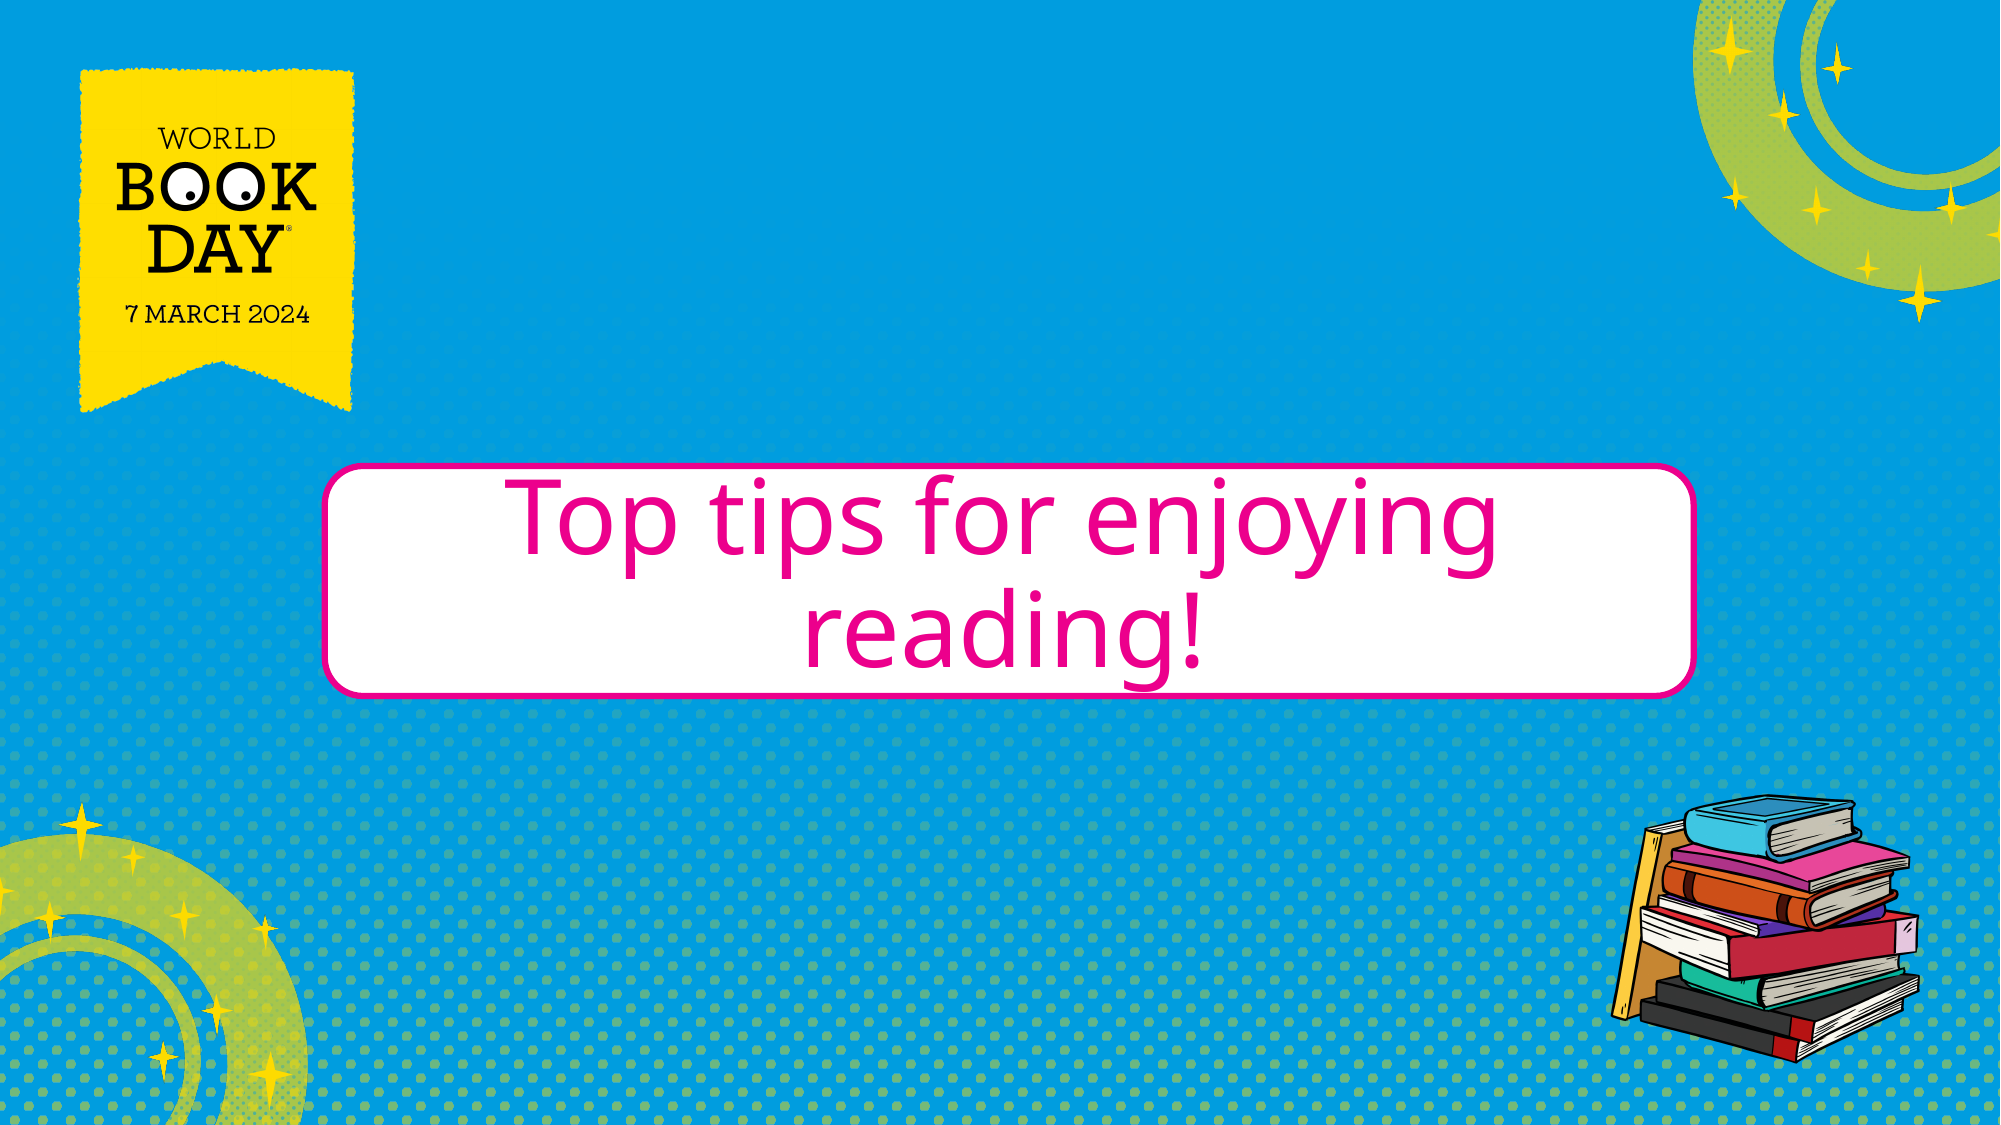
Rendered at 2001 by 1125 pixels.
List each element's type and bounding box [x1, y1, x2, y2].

picture [1943, 1060, 1951, 1068]
picture [1929, 682, 1937, 689]
picture [1411, 1004, 1419, 1012]
picture [641, 794, 649, 802]
picture [879, 1032, 887, 1040]
picture [935, 724, 943, 731]
picture [921, 906, 929, 914]
picture [725, 738, 733, 745]
picture [25, 990, 33, 998]
picture [529, 934, 537, 942]
picture [347, 1032, 355, 1040]
picture [613, 822, 621, 830]
picture [501, 738, 509, 745]
picture [655, 1032, 663, 1040]
picture [1383, 976, 1391, 984]
picture [333, 822, 341, 830]
picture [1005, 1046, 1013, 1054]
picture [1439, 976, 1447, 984]
picture [1621, 710, 1629, 717]
picture [809, 794, 817, 802]
picture [1873, 1046, 1881, 1054]
picture [1859, 780, 1867, 788]
picture [1355, 780, 1363, 788]
picture [1467, 752, 1475, 759]
picture [823, 976, 831, 984]
picture [137, 1046, 145, 1054]
picture [1145, 906, 1153, 914]
picture [1943, 752, 1951, 759]
picture [1831, 1116, 1839, 1125]
picture [1817, 654, 1825, 661]
picture [1019, 892, 1027, 900]
picture [1201, 906, 1209, 914]
picture [1649, 710, 1657, 717]
picture [1033, 738, 1041, 745]
picture [585, 794, 593, 802]
picture [879, 752, 887, 759]
picture [879, 892, 887, 900]
picture [67, 1032, 75, 1040]
picture [389, 850, 397, 858]
picture [123, 585, 130, 591]
picture [277, 654, 285, 661]
picture [1271, 724, 1279, 731]
picture [725, 990, 733, 998]
picture [81, 738, 89, 745]
picture [207, 613, 214, 619]
picture [151, 1116, 159, 1125]
picture [781, 1018, 789, 1026]
picture [417, 1102, 425, 1110]
picture [487, 920, 495, 928]
picture [151, 1045, 175, 1082]
picture [1369, 766, 1377, 773]
picture [333, 990, 341, 998]
picture [1943, 948, 1951, 956]
picture [389, 962, 397, 970]
picture [235, 557, 242, 563]
picture [1694, 0, 2001, 319]
picture [697, 766, 705, 773]
picture [837, 1018, 845, 1026]
picture [1355, 1088, 1363, 1096]
picture [1691, 1060, 1699, 1068]
picture [1733, 599, 1740, 605]
picture [1537, 1018, 1545, 1026]
picture [543, 864, 551, 872]
picture [893, 906, 901, 914]
picture [431, 1004, 439, 1012]
picture [1495, 752, 1503, 759]
picture [1971, 668, 1979, 675]
picture [1901, 710, 1909, 717]
picture [445, 1102, 453, 1110]
picture [865, 710, 873, 717]
picture [739, 892, 747, 900]
picture [613, 1046, 621, 1054]
picture [1355, 948, 1363, 956]
picture [1201, 738, 1209, 745]
picture [1761, 599, 1768, 605]
picture [935, 780, 943, 788]
picture [977, 962, 985, 970]
picture [557, 766, 565, 773]
picture [95, 752, 103, 759]
picture [375, 948, 383, 956]
picture [683, 976, 691, 984]
picture [543, 808, 551, 816]
picture [669, 1074, 677, 1082]
picture [823, 920, 831, 928]
picture [403, 752, 411, 759]
picture [207, 780, 215, 788]
picture [1985, 1046, 1993, 1054]
picture [39, 668, 47, 675]
picture [1803, 613, 1810, 619]
picture [1299, 808, 1307, 816]
picture [1117, 906, 1125, 914]
picture [1831, 668, 1839, 675]
picture [1733, 738, 1741, 745]
picture [1607, 976, 1615, 984]
picture [1117, 934, 1125, 942]
picture [1047, 1032, 1055, 1040]
picture [767, 976, 775, 984]
picture [39, 1060, 47, 1068]
picture [1075, 836, 1083, 844]
picture [1201, 1018, 1209, 1026]
picture [179, 836, 187, 844]
picture [1201, 1046, 1209, 1054]
picture [1103, 864, 1111, 872]
picture [963, 808, 971, 816]
picture [1803, 696, 1811, 703]
picture [1957, 1074, 1965, 1082]
picture [1327, 976, 1335, 984]
picture [725, 934, 733, 942]
picture [1803, 1060, 1811, 1068]
picture [613, 1018, 621, 1026]
picture [627, 948, 635, 956]
picture [1985, 822, 1993, 830]
picture [1229, 1074, 1237, 1082]
picture [235, 836, 243, 844]
picture [1229, 878, 1237, 886]
picture [1817, 1102, 1825, 1110]
picture [1845, 1046, 1853, 1054]
picture [543, 892, 551, 900]
picture [921, 738, 929, 745]
picture [1159, 948, 1167, 956]
picture [1215, 836, 1223, 844]
picture [1579, 948, 1587, 956]
picture [1467, 864, 1475, 872]
picture [1313, 1074, 1321, 1082]
picture [1425, 850, 1433, 858]
picture [417, 990, 425, 998]
picture [823, 1088, 831, 1096]
picture [473, 934, 481, 942]
picture [417, 738, 425, 745]
picture [1901, 822, 1909, 830]
picture [1957, 766, 1965, 773]
picture [375, 1032, 383, 1040]
picture [81, 599, 88, 605]
picture [39, 976, 47, 984]
picture [1397, 1046, 1405, 1054]
picture [1537, 738, 1545, 745]
picture [39, 1116, 47, 1125]
picture [963, 948, 971, 956]
picture [459, 752, 467, 759]
picture [221, 794, 229, 802]
picture [263, 836, 271, 844]
picture [1831, 724, 1839, 731]
picture [809, 1046, 817, 1054]
picture [501, 934, 509, 942]
picture [1019, 920, 1027, 928]
picture [669, 710, 677, 717]
picture [1971, 892, 1979, 900]
picture [683, 948, 691, 956]
picture [403, 836, 411, 844]
picture [1985, 1102, 1993, 1110]
picture [907, 976, 915, 984]
picture [1439, 920, 1447, 928]
picture [1635, 780, 1643, 788]
picture [1971, 613, 1978, 619]
picture [1131, 1032, 1139, 1040]
picture [1075, 864, 1083, 872]
picture [795, 1004, 803, 1012]
picture [431, 1032, 439, 1040]
picture [1831, 696, 1839, 703]
picture [459, 1088, 467, 1096]
picture [1915, 836, 1923, 844]
picture [711, 920, 719, 928]
picture [179, 752, 187, 759]
picture [1201, 1074, 1209, 1082]
picture [1509, 962, 1517, 970]
picture [1397, 962, 1405, 970]
picture [1397, 738, 1405, 745]
picture [1313, 822, 1321, 830]
picture [1257, 990, 1265, 998]
picture [1075, 808, 1083, 816]
picture [1159, 780, 1167, 788]
picture [1313, 738, 1321, 745]
picture [795, 976, 803, 984]
picture [1397, 1102, 1405, 1110]
picture [725, 822, 733, 830]
picture [1929, 654, 1937, 661]
picture [95, 641, 102, 647]
picture [165, 682, 173, 689]
picture [0, 1046, 5, 1054]
picture [221, 682, 229, 689]
picture [179, 976, 187, 984]
picture [193, 682, 201, 689]
picture [1985, 682, 1993, 689]
picture [865, 1102, 873, 1110]
picture [1047, 1004, 1055, 1012]
picture [907, 1060, 915, 1068]
picture [1271, 948, 1279, 956]
picture [1159, 1060, 1167, 1068]
picture [935, 752, 943, 759]
picture [1705, 654, 1713, 661]
picture [319, 1004, 327, 1012]
picture [305, 906, 313, 914]
picture [697, 850, 705, 858]
picture [935, 976, 943, 984]
picture [1131, 864, 1139, 872]
picture [669, 1046, 677, 1054]
picture [95, 920, 103, 928]
picture [1523, 808, 1531, 816]
picture [361, 794, 369, 802]
picture [473, 794, 481, 802]
picture [893, 850, 901, 858]
picture [1971, 752, 1979, 759]
picture [151, 1088, 159, 1096]
picture [1915, 1060, 1923, 1068]
picture [319, 892, 327, 900]
picture [333, 1018, 341, 1026]
picture [473, 1102, 481, 1110]
picture [1425, 878, 1433, 886]
picture [1117, 822, 1125, 830]
picture [263, 780, 271, 788]
picture [851, 724, 859, 731]
picture [1985, 934, 1993, 942]
picture [1313, 794, 1321, 802]
picture [1915, 696, 1923, 703]
picture [1145, 794, 1153, 802]
picture [67, 641, 74, 647]
picture [459, 920, 467, 928]
picture [361, 1046, 369, 1054]
picture [1061, 1074, 1069, 1082]
picture [123, 1004, 131, 1012]
picture [865, 878, 873, 886]
picture [1523, 976, 1531, 984]
picture [739, 1004, 747, 1012]
picture [907, 1116, 915, 1125]
picture [1859, 557, 1866, 563]
picture [585, 766, 593, 773]
picture [1369, 738, 1377, 745]
picture [1005, 766, 1013, 773]
picture [907, 948, 915, 956]
picture [753, 738, 761, 745]
picture [1257, 766, 1265, 773]
picture [1509, 878, 1517, 886]
picture [991, 724, 999, 731]
picture [1775, 1116, 1783, 1125]
picture [851, 808, 859, 816]
picture [53, 990, 61, 998]
picture [1327, 1116, 1335, 1125]
picture [1145, 710, 1153, 717]
picture [1565, 962, 1573, 970]
picture [375, 920, 383, 928]
picture [935, 1004, 943, 1012]
picture [795, 724, 803, 731]
picture [1593, 878, 1601, 886]
picture [39, 1088, 47, 1096]
picture [1719, 724, 1727, 731]
picture [1971, 864, 1979, 872]
picture [1803, 668, 1811, 675]
picture [165, 571, 172, 577]
picture [823, 808, 831, 816]
picture [1313, 850, 1321, 858]
picture [1859, 808, 1867, 816]
picture [767, 752, 775, 759]
picture [1901, 794, 1909, 802]
picture [1663, 808, 1671, 816]
picture [921, 934, 929, 942]
picture [1495, 836, 1503, 844]
picture [921, 1046, 929, 1054]
picture [599, 1116, 607, 1125]
picture [1621, 794, 1629, 802]
picture [1005, 990, 1013, 998]
picture [1971, 920, 1979, 928]
picture [1369, 710, 1377, 717]
picture [935, 892, 943, 900]
picture [543, 780, 551, 788]
picture [11, 585, 18, 591]
picture [1887, 780, 1895, 788]
picture [1887, 1060, 1895, 1068]
picture [1985, 850, 1993, 858]
picture [921, 878, 929, 886]
picture [1201, 1102, 1209, 1110]
picture [907, 752, 915, 759]
picture [753, 878, 761, 886]
picture [543, 1116, 551, 1125]
picture [1425, 738, 1433, 745]
picture [837, 1046, 845, 1054]
picture [1159, 724, 1167, 731]
picture [795, 1088, 803, 1096]
picture [1173, 906, 1181, 914]
picture [95, 613, 102, 619]
picture [1341, 1018, 1349, 1026]
picture [151, 641, 158, 647]
picture [1103, 724, 1111, 731]
picture [1887, 668, 1895, 675]
picture [1761, 682, 1769, 689]
picture [571, 864, 579, 872]
picture [95, 1032, 103, 1040]
picture [1915, 724, 1923, 731]
picture [1607, 1060, 1615, 1068]
picture [1257, 738, 1265, 745]
picture [1271, 976, 1279, 984]
picture [1509, 1018, 1517, 1026]
picture [1537, 1046, 1545, 1054]
picture [1551, 724, 1559, 731]
picture [921, 1018, 929, 1026]
picture [11, 1088, 19, 1096]
picture [1103, 1088, 1111, 1096]
picture [1089, 766, 1097, 773]
picture [501, 906, 509, 914]
picture [1313, 878, 1321, 886]
picture [1215, 1004, 1223, 1012]
picture [1957, 571, 1964, 577]
picture [137, 794, 145, 802]
picture [95, 976, 103, 984]
picture [1537, 1102, 1545, 1110]
picture [39, 613, 46, 619]
picture [963, 1116, 971, 1125]
picture [235, 696, 243, 703]
picture [1719, 557, 1726, 563]
picture [11, 976, 19, 984]
picture [1719, 780, 1727, 788]
picture [1551, 836, 1559, 844]
picture [1341, 1074, 1349, 1082]
picture [1887, 724, 1895, 731]
picture [1201, 962, 1209, 970]
picture [1257, 822, 1265, 830]
picture [1733, 682, 1741, 689]
picture [1971, 1060, 1979, 1068]
picture [81, 627, 88, 633]
picture [1173, 1074, 1181, 1082]
picture [1747, 613, 1754, 619]
picture [879, 948, 887, 956]
picture [1369, 962, 1377, 970]
picture [1761, 571, 1768, 577]
picture [1089, 906, 1097, 914]
picture [1481, 710, 1489, 717]
picture [1873, 822, 1881, 830]
picture [1663, 1060, 1671, 1068]
picture [851, 864, 859, 872]
picture [221, 599, 228, 605]
picture [1327, 920, 1335, 928]
picture [67, 668, 75, 675]
picture [571, 892, 579, 900]
picture [291, 668, 299, 675]
picture [501, 822, 509, 830]
picture [669, 878, 677, 886]
picture [907, 892, 915, 900]
picture [1971, 780, 1979, 788]
picture [1285, 1046, 1293, 1054]
picture [193, 794, 201, 802]
picture [1215, 780, 1223, 788]
picture [865, 738, 873, 745]
picture [1187, 724, 1195, 731]
picture [1257, 962, 1265, 970]
picture [1327, 864, 1335, 872]
picture [767, 1060, 775, 1068]
picture [543, 836, 551, 844]
picture [1607, 1116, 1615, 1125]
picture [557, 962, 565, 970]
picture [1677, 1102, 1685, 1110]
picture [151, 752, 159, 759]
picture [921, 990, 929, 998]
picture [137, 822, 145, 830]
picture [1481, 822, 1489, 830]
picture [1355, 1004, 1363, 1012]
picture [991, 1032, 999, 1040]
picture [753, 794, 761, 802]
picture [1915, 1088, 1923, 1096]
picture [1355, 1032, 1363, 1040]
picture [795, 920, 803, 928]
picture [1131, 808, 1139, 816]
picture [291, 724, 299, 731]
picture [53, 738, 61, 745]
picture [1187, 780, 1195, 788]
picture [1859, 641, 1866, 647]
picture [949, 738, 957, 745]
picture [95, 696, 103, 703]
picture [81, 654, 89, 661]
picture [25, 794, 33, 802]
picture [1957, 1046, 1965, 1054]
picture [375, 892, 383, 900]
picture [851, 948, 859, 956]
picture [1229, 962, 1237, 970]
picture [949, 1018, 957, 1026]
picture [725, 850, 733, 858]
picture [1397, 1018, 1405, 1026]
picture [1915, 752, 1923, 759]
picture [711, 808, 719, 816]
picture [389, 1074, 397, 1082]
picture [529, 962, 537, 970]
picture [1551, 1116, 1559, 1125]
picture [585, 962, 593, 970]
picture [1761, 1074, 1769, 1082]
picture [1075, 976, 1083, 984]
picture [305, 794, 313, 802]
picture [809, 1074, 817, 1082]
picture [1453, 1074, 1461, 1082]
picture [641, 1102, 649, 1110]
picture [1131, 752, 1139, 759]
picture [1957, 682, 1965, 689]
picture [655, 752, 663, 759]
picture [1411, 1060, 1419, 1068]
picture [193, 654, 201, 661]
picture [39, 557, 46, 563]
picture [431, 1088, 439, 1096]
picture [137, 1018, 145, 1026]
picture [1551, 1004, 1559, 1012]
picture [319, 724, 327, 731]
picture [1775, 1088, 1783, 1096]
picture [1341, 1046, 1349, 1054]
picture [655, 836, 663, 844]
picture [1579, 976, 1587, 984]
picture [1383, 892, 1391, 900]
picture [697, 878, 705, 886]
picture [1355, 1060, 1363, 1068]
picture [347, 948, 355, 956]
picture [711, 1116, 719, 1125]
picture [669, 794, 677, 802]
picture [515, 836, 523, 844]
picture [1397, 878, 1405, 886]
picture [627, 836, 635, 844]
picture [697, 822, 705, 830]
picture [585, 878, 593, 886]
picture [249, 654, 257, 661]
picture [781, 850, 789, 858]
picture [557, 1102, 565, 1110]
picture [263, 724, 271, 731]
picture [1635, 1032, 1643, 1040]
picture [669, 990, 677, 998]
picture [1929, 878, 1937, 886]
picture [291, 920, 299, 928]
picture [1019, 752, 1027, 759]
picture [753, 822, 761, 830]
picture [1383, 864, 1391, 872]
picture [893, 1074, 901, 1082]
picture [1859, 696, 1867, 703]
picture [921, 710, 929, 717]
picture [1649, 1102, 1657, 1110]
picture [207, 668, 215, 675]
picture [1187, 892, 1195, 900]
picture [1425, 1018, 1433, 1026]
picture [305, 962, 313, 970]
picture [1915, 864, 1923, 872]
picture [1649, 738, 1657, 745]
picture [1243, 808, 1251, 816]
picture [67, 1116, 75, 1125]
picture [1579, 808, 1587, 816]
picture [1789, 571, 1796, 577]
picture [263, 641, 270, 647]
picture [655, 780, 663, 788]
picture [403, 948, 411, 956]
picture [809, 850, 817, 858]
picture [823, 780, 831, 788]
picture [11, 557, 18, 563]
picture [473, 850, 481, 858]
picture [319, 463, 1699, 703]
picture [1523, 1032, 1531, 1040]
picture [361, 962, 369, 970]
picture [333, 794, 341, 802]
picture [1229, 1046, 1237, 1054]
picture [767, 1116, 775, 1125]
picture [1957, 738, 1965, 745]
picture [375, 836, 383, 844]
picture [851, 1088, 859, 1096]
picture [1845, 766, 1853, 773]
picture [1803, 557, 1810, 563]
picture [1481, 878, 1489, 886]
picture [529, 766, 537, 773]
picture [1705, 1102, 1713, 1110]
picture [1859, 1032, 1867, 1040]
picture [641, 1018, 649, 1026]
picture [67, 613, 74, 619]
picture [375, 1004, 383, 1012]
picture [879, 976, 887, 984]
picture [459, 864, 467, 872]
picture [1187, 920, 1195, 928]
picture [1075, 780, 1083, 788]
picture [1733, 627, 1740, 633]
picture [627, 1032, 635, 1040]
picture [725, 1018, 733, 1026]
picture [697, 906, 705, 914]
picture [893, 1046, 901, 1054]
picture [1565, 738, 1573, 745]
picture [809, 990, 817, 998]
picture [1173, 878, 1181, 886]
picture [963, 1004, 971, 1012]
picture [1593, 1046, 1601, 1054]
picture [473, 906, 481, 914]
picture [1159, 1088, 1167, 1096]
picture [1467, 1032, 1475, 1040]
picture [389, 822, 397, 830]
picture [25, 599, 32, 605]
picture [1579, 836, 1587, 844]
picture [1033, 766, 1041, 773]
picture [571, 752, 579, 759]
picture [67, 752, 75, 759]
picture [1929, 1046, 1937, 1054]
picture [1215, 752, 1223, 759]
picture [403, 724, 411, 731]
picture [1719, 752, 1727, 759]
picture [459, 1060, 467, 1068]
picture [893, 962, 901, 970]
picture [235, 864, 243, 872]
picture [39, 1004, 47, 1012]
picture [1789, 766, 1797, 773]
picture [1145, 990, 1153, 998]
picture [571, 920, 579, 928]
picture [921, 1102, 929, 1110]
picture [277, 738, 285, 745]
picture [123, 976, 131, 984]
picture [151, 668, 159, 675]
picture [25, 766, 33, 773]
picture [781, 1074, 789, 1082]
picture [1593, 766, 1601, 773]
picture [655, 920, 663, 928]
picture [1621, 738, 1629, 745]
picture [1257, 1102, 1265, 1110]
picture [809, 1018, 817, 1026]
picture [445, 1046, 453, 1054]
picture [1551, 948, 1559, 956]
picture [1551, 864, 1559, 872]
picture [53, 682, 61, 689]
picture [935, 1032, 943, 1040]
picture [809, 934, 817, 942]
picture [137, 599, 144, 605]
picture [837, 906, 845, 914]
picture [1019, 724, 1027, 731]
picture [291, 613, 298, 619]
picture [95, 780, 103, 788]
picture [613, 850, 621, 858]
picture [375, 864, 383, 872]
picture [151, 808, 159, 816]
picture [95, 1116, 103, 1125]
picture [963, 920, 971, 928]
picture [1845, 654, 1853, 661]
picture [1761, 710, 1769, 717]
picture [781, 990, 789, 998]
picture [627, 1004, 635, 1012]
picture [907, 808, 915, 816]
picture [1075, 1060, 1083, 1068]
picture [1789, 1102, 1797, 1110]
picture [1061, 1046, 1069, 1054]
picture [1733, 710, 1741, 717]
picture [1467, 836, 1475, 844]
picture [1383, 836, 1391, 844]
picture [1481, 1102, 1489, 1110]
picture [1789, 738, 1797, 745]
picture [1187, 1004, 1195, 1012]
picture [235, 780, 243, 788]
picture [291, 948, 299, 956]
picture [599, 892, 607, 900]
picture [81, 710, 89, 717]
picture [235, 668, 243, 675]
picture [11, 696, 19, 703]
picture [627, 724, 635, 731]
picture [95, 585, 102, 591]
picture [1789, 682, 1797, 689]
picture [1439, 724, 1447, 731]
picture [1341, 990, 1349, 998]
picture [767, 1032, 775, 1040]
picture [1985, 766, 1993, 773]
picture [697, 1074, 705, 1082]
picture [1873, 710, 1881, 717]
picture [1383, 1060, 1391, 1068]
picture [893, 878, 901, 886]
picture [333, 934, 341, 942]
picture [1635, 1116, 1643, 1125]
picture [753, 850, 761, 858]
picture [1915, 1032, 1923, 1040]
picture [193, 990, 201, 998]
picture [361, 822, 369, 830]
picture [0, 1102, 5, 1110]
picture [473, 1074, 481, 1082]
picture [627, 864, 635, 872]
picture [1341, 710, 1349, 717]
picture [1257, 794, 1265, 802]
picture [1131, 892, 1139, 900]
picture [1607, 920, 1615, 928]
picture [1495, 976, 1503, 984]
picture [837, 738, 845, 745]
picture [977, 934, 985, 942]
picture [431, 948, 439, 956]
picture [585, 1102, 593, 1110]
picture [1677, 710, 1685, 717]
picture [1019, 1060, 1027, 1068]
picture [753, 1074, 761, 1082]
picture [1145, 962, 1153, 970]
picture [1859, 1116, 1867, 1125]
picture [1481, 906, 1489, 914]
picture [151, 585, 158, 591]
picture [515, 724, 523, 731]
picture [1313, 1046, 1321, 1054]
picture [1621, 850, 1629, 858]
picture [501, 766, 509, 773]
picture [1299, 1060, 1307, 1068]
picture [375, 1060, 383, 1068]
picture [1271, 808, 1279, 816]
picture [1775, 585, 1782, 591]
picture [291, 836, 299, 844]
picture [753, 1046, 761, 1054]
picture [1901, 1046, 1909, 1054]
picture [487, 1088, 495, 1096]
picture [403, 1088, 411, 1096]
picture [1327, 752, 1335, 759]
picture [11, 724, 19, 731]
picture [641, 878, 649, 886]
picture [53, 627, 60, 633]
picture [837, 990, 845, 998]
picture [795, 948, 803, 956]
picture [1397, 906, 1405, 914]
picture [1481, 962, 1489, 970]
picture [193, 738, 201, 745]
picture [1803, 1116, 1811, 1125]
picture [1565, 1074, 1573, 1082]
picture [571, 1060, 579, 1068]
picture [1691, 1116, 1699, 1125]
picture [1369, 1074, 1377, 1082]
picture [1117, 794, 1125, 802]
picture [389, 1102, 397, 1110]
picture [1957, 1102, 1965, 1110]
picture [837, 934, 845, 942]
picture [1075, 920, 1083, 928]
picture [1929, 850, 1937, 858]
picture [781, 822, 789, 830]
picture [319, 696, 327, 703]
picture [137, 934, 145, 942]
picture [53, 1018, 61, 1026]
picture [1943, 976, 1951, 984]
picture [1299, 1116, 1307, 1125]
picture [557, 710, 565, 717]
picture [1817, 571, 1824, 577]
picture [1579, 780, 1587, 788]
picture [165, 1018, 173, 1026]
picture [1229, 990, 1237, 998]
picture [1425, 934, 1433, 942]
picture [1565, 906, 1573, 914]
picture [977, 878, 985, 886]
picture [1663, 1032, 1671, 1040]
picture [1271, 836, 1279, 844]
picture [179, 585, 186, 591]
picture [1033, 990, 1041, 998]
picture [389, 878, 397, 886]
picture [977, 1046, 985, 1054]
picture [389, 906, 397, 914]
picture [1593, 934, 1601, 942]
picture [683, 808, 691, 816]
picture [39, 696, 47, 703]
picture [263, 808, 271, 816]
picture [417, 906, 425, 914]
picture [739, 1032, 747, 1040]
picture [1957, 906, 1965, 914]
picture [403, 920, 411, 928]
picture [389, 934, 397, 942]
picture [1775, 613, 1782, 619]
picture [1635, 1088, 1643, 1096]
picture [711, 892, 719, 900]
picture [1313, 906, 1321, 914]
picture [81, 990, 89, 998]
picture [1537, 710, 1545, 717]
picture [1215, 920, 1223, 928]
picture [291, 780, 299, 788]
picture [1901, 571, 1908, 577]
picture [1481, 794, 1489, 802]
picture [1957, 1018, 1965, 1026]
picture [1803, 1088, 1811, 1096]
picture [781, 766, 789, 773]
picture [1467, 976, 1475, 984]
picture [1593, 1074, 1601, 1082]
picture [529, 850, 537, 858]
picture [1579, 1116, 1587, 1125]
picture [683, 892, 691, 900]
picture [571, 1004, 579, 1012]
picture [1971, 836, 1979, 844]
picture [837, 794, 845, 802]
picture [1817, 1074, 1825, 1082]
picture [1495, 1088, 1503, 1096]
picture [557, 822, 565, 830]
picture [1649, 766, 1657, 773]
picture [109, 1074, 117, 1082]
picture [1173, 934, 1181, 942]
picture [907, 780, 915, 788]
picture [179, 668, 187, 675]
picture [1369, 1018, 1377, 1026]
picture [1005, 794, 1013, 802]
picture [767, 808, 775, 816]
picture [739, 752, 747, 759]
picture [361, 906, 369, 914]
picture [1243, 1004, 1251, 1012]
picture [977, 990, 985, 998]
picture [1383, 780, 1391, 788]
picture [1019, 1032, 1027, 1040]
picture [1845, 710, 1853, 717]
picture [1383, 1004, 1391, 1012]
picture [25, 1018, 33, 1026]
picture [1299, 836, 1307, 844]
picture [1061, 1102, 1069, 1110]
picture [1215, 1032, 1223, 1040]
picture [81, 1102, 89, 1110]
picture [25, 1046, 33, 1054]
picture [1971, 585, 1978, 591]
picture [1495, 1116, 1503, 1125]
picture [655, 724, 663, 731]
picture [179, 780, 187, 788]
picture [1845, 738, 1853, 745]
picture [1019, 1088, 1027, 1096]
picture [249, 599, 256, 605]
picture [361, 850, 369, 858]
picture [459, 1004, 467, 1012]
picture [1985, 1018, 1993, 1026]
picture [1551, 1032, 1559, 1040]
picture [1341, 850, 1349, 858]
picture [1215, 976, 1223, 984]
picture [1047, 892, 1055, 900]
picture [1887, 752, 1895, 759]
picture [823, 1116, 831, 1125]
picture [1467, 892, 1475, 900]
picture [1495, 724, 1503, 731]
picture [1061, 1018, 1069, 1026]
picture [753, 934, 761, 942]
picture [1257, 710, 1265, 717]
picture [1859, 752, 1867, 759]
picture [1775, 1060, 1783, 1068]
picture [1131, 976, 1139, 984]
picture [1481, 1018, 1489, 1026]
picture [1509, 794, 1517, 802]
picture [963, 836, 971, 844]
picture [53, 766, 61, 773]
picture [53, 962, 61, 970]
picture [1579, 892, 1587, 900]
picture [1075, 892, 1083, 900]
picture [1887, 641, 1894, 647]
picture [361, 934, 369, 942]
picture [1509, 766, 1517, 773]
picture [515, 752, 523, 759]
picture [1761, 654, 1769, 661]
picture [1453, 962, 1461, 970]
picture [109, 710, 117, 717]
picture [445, 850, 453, 858]
picture [487, 808, 495, 816]
picture [557, 738, 565, 745]
picture [137, 1102, 145, 1110]
picture [1341, 962, 1349, 970]
picture [1369, 906, 1377, 914]
picture [403, 1116, 411, 1125]
picture [1747, 696, 1755, 703]
picture [1229, 1018, 1237, 1026]
picture [725, 1046, 733, 1054]
picture [1747, 641, 1754, 647]
picture [585, 990, 593, 998]
picture [25, 627, 32, 633]
picture [445, 794, 453, 802]
picture [1369, 794, 1377, 802]
picture [1887, 557, 1894, 563]
picture [319, 1116, 327, 1125]
picture [697, 1102, 705, 1110]
picture [1285, 1102, 1293, 1110]
picture [53, 654, 61, 661]
picture [1635, 752, 1643, 759]
picture [1621, 1102, 1629, 1110]
picture [1845, 1102, 1853, 1110]
picture [1607, 752, 1615, 759]
picture [1117, 1018, 1125, 1026]
picture [893, 934, 901, 942]
picture [991, 892, 999, 900]
picture [1817, 738, 1825, 745]
picture [1859, 585, 1866, 591]
picture [1719, 1116, 1727, 1125]
picture [67, 1004, 75, 1012]
picture [893, 738, 901, 745]
picture [487, 1116, 495, 1125]
picture [361, 878, 369, 886]
picture [277, 710, 285, 717]
picture [1313, 962, 1321, 970]
picture [1033, 962, 1041, 970]
picture [1495, 1004, 1503, 1012]
picture [1117, 738, 1125, 745]
picture [739, 1088, 747, 1096]
picture [1397, 990, 1405, 998]
picture [1901, 1102, 1909, 1110]
picture [795, 836, 803, 844]
picture [221, 710, 229, 717]
picture [1817, 627, 1824, 633]
picture [1705, 1074, 1713, 1082]
picture [1453, 1102, 1461, 1110]
picture [655, 1116, 663, 1125]
picture [781, 1046, 789, 1054]
picture [347, 780, 355, 788]
picture [781, 878, 789, 886]
picture [1971, 976, 1979, 984]
picture [305, 682, 313, 689]
picture [879, 1060, 887, 1068]
picture [277, 794, 285, 802]
picture [627, 1088, 635, 1096]
picture [445, 766, 453, 773]
picture [1173, 990, 1181, 998]
picture [879, 864, 887, 872]
picture [529, 794, 537, 802]
picture [11, 1032, 19, 1040]
picture [319, 808, 327, 816]
picture [1117, 1074, 1125, 1082]
picture [697, 738, 705, 745]
picture [1957, 794, 1965, 802]
picture [193, 850, 201, 858]
picture [1481, 1046, 1489, 1054]
picture [473, 822, 481, 830]
picture [25, 571, 32, 577]
picture [53, 710, 61, 717]
picture [1719, 696, 1727, 703]
picture [1565, 1018, 1573, 1026]
picture [137, 627, 144, 633]
picture [1019, 1116, 1027, 1125]
picture [221, 822, 229, 830]
picture [375, 752, 383, 759]
picture [851, 892, 859, 900]
picture [1159, 1004, 1167, 1012]
picture [25, 654, 33, 661]
picture [473, 962, 481, 970]
picture [291, 752, 299, 759]
picture [711, 836, 719, 844]
picture [1803, 780, 1811, 788]
picture [151, 1032, 159, 1040]
picture [1019, 808, 1027, 816]
picture [851, 920, 859, 928]
picture [1495, 808, 1503, 816]
picture [1075, 1004, 1083, 1012]
picture [1873, 682, 1881, 689]
picture [1033, 1074, 1041, 1082]
picture [991, 976, 999, 984]
picture [1831, 752, 1839, 759]
picture [1145, 766, 1153, 773]
picture [1985, 990, 1993, 998]
picture [0, 806, 313, 1125]
picture [1761, 627, 1768, 633]
picture [165, 738, 173, 745]
picture [1663, 1116, 1671, 1125]
picture [1173, 962, 1181, 970]
picture [935, 808, 943, 816]
picture [1005, 906, 1013, 914]
picture [795, 1116, 803, 1125]
picture [1215, 1088, 1223, 1096]
picture [165, 710, 173, 717]
picture [207, 585, 214, 591]
picture [11, 1060, 19, 1068]
picture [767, 864, 775, 872]
picture [1299, 976, 1307, 984]
picture [431, 836, 439, 844]
picture [389, 738, 397, 745]
picture [151, 613, 158, 619]
picture [1187, 1060, 1195, 1068]
picture [389, 990, 397, 998]
picture [907, 724, 915, 731]
picture [1481, 934, 1489, 942]
picture [921, 766, 929, 773]
picture [67, 780, 75, 788]
picture [1229, 1102, 1237, 1110]
picture [1103, 752, 1111, 759]
picture [1985, 627, 1992, 633]
picture [1061, 850, 1069, 858]
picture [1565, 878, 1573, 886]
picture [1047, 780, 1055, 788]
picture [305, 710, 313, 717]
picture [1607, 724, 1615, 731]
picture [557, 906, 565, 914]
picture [1033, 1102, 1041, 1110]
picture [1873, 738, 1881, 745]
picture [1131, 948, 1139, 956]
picture [1957, 599, 1964, 605]
picture [473, 1018, 481, 1026]
picture [179, 557, 186, 563]
picture [865, 990, 873, 998]
picture [865, 1018, 873, 1026]
picture [1789, 627, 1796, 633]
picture [207, 808, 215, 816]
picture [1033, 822, 1041, 830]
picture [1481, 738, 1489, 745]
picture [991, 836, 999, 844]
picture [1299, 724, 1307, 731]
picture [123, 780, 131, 788]
picture [1145, 878, 1153, 886]
picture [711, 780, 719, 788]
picture [333, 738, 341, 745]
picture [1299, 1004, 1307, 1012]
picture [1145, 1046, 1153, 1054]
picture [1985, 962, 1993, 970]
picture [1705, 766, 1713, 773]
picture [375, 1088, 383, 1096]
picture [319, 780, 327, 788]
picture [1439, 1032, 1447, 1040]
picture [1747, 780, 1755, 788]
picture [991, 808, 999, 816]
picture [165, 654, 173, 661]
picture [53, 1102, 61, 1110]
picture [557, 794, 565, 802]
picture [1369, 1046, 1377, 1054]
picture [1439, 892, 1447, 900]
picture [1285, 710, 1293, 717]
picture [837, 1102, 845, 1110]
picture [515, 948, 523, 956]
picture [627, 976, 635, 984]
picture [977, 1018, 985, 1026]
picture [613, 1102, 621, 1110]
picture [1649, 1046, 1657, 1054]
picture [907, 920, 915, 928]
picture [1061, 738, 1069, 745]
picture [599, 1032, 607, 1040]
picture [1453, 738, 1461, 745]
picture [39, 808, 47, 816]
picture [865, 850, 873, 858]
picture [571, 808, 579, 816]
picture [1901, 738, 1909, 745]
picture [249, 878, 257, 886]
picture [697, 794, 705, 802]
picture [347, 864, 355, 872]
picture [1327, 1060, 1335, 1068]
picture [1159, 976, 1167, 984]
picture [1271, 920, 1279, 928]
picture [823, 1004, 831, 1012]
picture [543, 1060, 551, 1068]
picture [459, 836, 467, 844]
picture [1285, 906, 1293, 914]
picture [1271, 892, 1279, 900]
picture [809, 878, 817, 886]
picture [977, 822, 985, 830]
picture [361, 990, 369, 998]
picture [1495, 948, 1503, 956]
picture [599, 1088, 607, 1096]
picture [1005, 738, 1013, 745]
picture [1831, 1060, 1839, 1068]
picture [1579, 724, 1587, 731]
picture [1243, 780, 1251, 788]
picture [473, 766, 481, 773]
picture [893, 766, 901, 773]
picture [627, 752, 635, 759]
picture [1943, 1116, 1951, 1125]
picture [1943, 557, 1950, 563]
picture [1369, 934, 1377, 942]
picture [235, 724, 243, 731]
picture [711, 1060, 719, 1068]
picture [1075, 1032, 1083, 1040]
picture [487, 724, 495, 731]
picture [1551, 780, 1559, 788]
picture [473, 878, 481, 886]
picture [1845, 627, 1852, 633]
picture [795, 1032, 803, 1040]
picture [487, 976, 495, 984]
picture [1355, 864, 1363, 872]
picture [1467, 1116, 1475, 1125]
picture [277, 766, 285, 773]
picture [1691, 752, 1699, 759]
picture [249, 850, 257, 858]
picture [1845, 599, 1852, 605]
picture [977, 710, 985, 717]
picture [459, 892, 467, 900]
picture [1285, 934, 1293, 942]
picture [1061, 990, 1069, 998]
picture [123, 641, 130, 647]
picture [1047, 724, 1055, 731]
picture [879, 836, 887, 844]
picture [1733, 1074, 1741, 1082]
picture [809, 1102, 817, 1110]
picture [53, 794, 61, 802]
picture [1187, 1032, 1195, 1040]
picture [1677, 1074, 1685, 1082]
picture [1509, 822, 1517, 830]
picture [655, 948, 663, 956]
picture [207, 641, 214, 647]
picture [669, 766, 677, 773]
picture [319, 1060, 327, 1068]
picture [1915, 668, 1923, 675]
picture [11, 808, 19, 816]
picture [669, 822, 677, 830]
picture [781, 794, 789, 802]
picture [571, 1088, 579, 1096]
picture [291, 892, 299, 900]
picture [529, 1046, 537, 1054]
picture [1103, 780, 1111, 788]
picture [949, 990, 957, 998]
picture [1383, 1116, 1391, 1125]
picture [599, 920, 607, 928]
picture [1201, 794, 1209, 802]
picture [1145, 1074, 1153, 1082]
picture [655, 1088, 663, 1096]
picture [935, 864, 943, 872]
picture [739, 724, 747, 731]
picture [1383, 1032, 1391, 1040]
picture [725, 710, 733, 717]
picture [1901, 682, 1909, 689]
picture [1495, 780, 1503, 788]
picture [403, 892, 411, 900]
picture [305, 599, 312, 605]
picture [291, 585, 298, 591]
picture [1775, 557, 1782, 563]
picture [1943, 864, 1951, 872]
picture [767, 724, 775, 731]
picture [67, 1060, 75, 1068]
picture [207, 864, 215, 872]
picture [361, 1074, 369, 1082]
picture [1145, 850, 1153, 858]
picture [1719, 641, 1726, 647]
picture [403, 1060, 411, 1068]
picture [1299, 948, 1307, 956]
picture [1817, 682, 1825, 689]
picture [1551, 976, 1559, 984]
picture [305, 934, 313, 942]
picture [1453, 710, 1461, 717]
picture [1579, 752, 1587, 759]
picture [809, 738, 817, 745]
picture [1453, 766, 1461, 773]
picture [1411, 752, 1419, 759]
picture [1845, 1074, 1853, 1082]
picture [683, 836, 691, 844]
picture [193, 627, 200, 633]
picture [1523, 948, 1531, 956]
picture [949, 962, 957, 970]
picture [1467, 1060, 1475, 1068]
picture [1089, 738, 1097, 745]
picture [1033, 878, 1041, 886]
picture [179, 808, 187, 816]
picture [81, 1046, 89, 1054]
picture [1467, 920, 1475, 928]
picture [1775, 724, 1783, 731]
picture [1593, 738, 1601, 745]
picture [137, 571, 144, 577]
picture [361, 1018, 369, 1026]
picture [1439, 808, 1447, 816]
picture [1985, 599, 1992, 605]
picture [991, 780, 999, 788]
picture [529, 822, 537, 830]
picture [389, 794, 397, 802]
picture [1327, 724, 1335, 731]
picture [1677, 738, 1685, 745]
picture [1677, 766, 1685, 773]
picture [1103, 836, 1111, 844]
picture [655, 1004, 663, 1012]
picture [795, 780, 803, 788]
picture [599, 1060, 607, 1068]
picture [487, 1060, 495, 1068]
picture [1859, 1088, 1867, 1096]
picture [543, 1032, 551, 1040]
picture [585, 934, 593, 942]
picture [991, 1088, 999, 1096]
picture [123, 696, 131, 703]
picture [627, 808, 635, 816]
picture [1285, 878, 1293, 886]
picture [487, 836, 495, 844]
picture [501, 962, 509, 970]
picture [837, 1074, 845, 1082]
picture [907, 1032, 915, 1040]
picture [11, 641, 18, 647]
picture [1649, 1074, 1657, 1082]
picture [165, 599, 172, 605]
picture [1215, 724, 1223, 731]
picture [1411, 948, 1419, 956]
picture [1957, 962, 1965, 970]
picture [291, 808, 299, 816]
picture [1649, 794, 1657, 802]
picture [137, 654, 145, 661]
picture [123, 613, 130, 619]
picture [473, 1046, 481, 1054]
picture [585, 1018, 593, 1026]
picture [1117, 962, 1125, 970]
picture [739, 920, 747, 928]
picture [683, 864, 691, 872]
picture [1411, 864, 1419, 872]
picture [1173, 1018, 1181, 1026]
picture [1075, 1088, 1083, 1096]
picture [1915, 1004, 1923, 1012]
picture [501, 1046, 509, 1054]
picture [0, 822, 5, 830]
picture [1425, 990, 1433, 998]
picture [347, 724, 355, 731]
picture [81, 571, 88, 577]
picture [1215, 808, 1223, 816]
picture [1719, 1060, 1727, 1068]
picture [1089, 794, 1097, 802]
picture [1439, 836, 1447, 844]
picture [389, 766, 397, 773]
picture [1271, 1032, 1279, 1040]
picture [809, 766, 817, 773]
picture [319, 864, 327, 872]
picture [809, 906, 817, 914]
picture [1201, 766, 1209, 773]
picture [207, 696, 215, 703]
picture [165, 962, 173, 970]
picture [1943, 892, 1951, 900]
picture [109, 571, 116, 577]
picture [263, 557, 270, 563]
picture [921, 822, 929, 830]
picture [501, 794, 509, 802]
picture [1425, 766, 1433, 773]
picture [1229, 850, 1237, 858]
picture [417, 1074, 425, 1082]
picture [347, 892, 355, 900]
picture [1887, 1032, 1895, 1040]
picture [11, 668, 19, 675]
picture [1565, 710, 1573, 717]
picture [1985, 738, 1993, 745]
picture [949, 710, 957, 717]
picture [333, 850, 341, 858]
picture [851, 1032, 859, 1040]
picture [123, 752, 131, 759]
picture [879, 808, 887, 816]
picture [1425, 906, 1433, 914]
picture [739, 780, 747, 788]
picture [669, 738, 677, 745]
picture [1733, 1102, 1741, 1110]
picture [1943, 1004, 1951, 1012]
picture [1873, 1102, 1881, 1110]
picture [1901, 766, 1909, 773]
picture [1425, 822, 1433, 830]
picture [1873, 794, 1881, 802]
picture [1607, 780, 1615, 788]
picture [1131, 780, 1139, 788]
picture [557, 850, 565, 858]
picture [193, 710, 201, 717]
picture [949, 822, 957, 830]
picture [1047, 1088, 1055, 1096]
picture [263, 752, 271, 759]
picture [1719, 668, 1727, 675]
picture [865, 822, 873, 830]
picture [1103, 1060, 1111, 1068]
picture [305, 738, 313, 745]
picture [1411, 724, 1419, 731]
picture [1103, 892, 1111, 900]
picture [641, 850, 649, 858]
picture [403, 864, 411, 872]
picture [529, 738, 537, 745]
picture [109, 1046, 117, 1054]
picture [739, 1060, 747, 1068]
picture [1159, 836, 1167, 844]
picture [571, 780, 579, 788]
picture [1425, 710, 1433, 717]
picture [1943, 585, 1950, 591]
picture [837, 878, 845, 886]
picture [67, 976, 75, 984]
picture [179, 641, 186, 647]
picture [991, 864, 999, 872]
picture [0, 794, 5, 802]
picture [1019, 948, 1027, 956]
picture [1467, 808, 1475, 816]
picture [515, 1032, 523, 1040]
picture [641, 766, 649, 773]
picture [515, 892, 523, 900]
picture [1299, 752, 1307, 759]
picture [473, 990, 481, 998]
picture [1061, 878, 1069, 886]
picture [1495, 1060, 1503, 1068]
picture [725, 766, 733, 773]
picture [1915, 613, 1922, 619]
picture [39, 752, 47, 759]
picture [753, 990, 761, 998]
picture [235, 641, 242, 647]
picture [613, 906, 621, 914]
picture [1397, 822, 1405, 830]
picture [1551, 752, 1559, 759]
picture [851, 1060, 859, 1068]
picture [781, 906, 789, 914]
picture [1831, 641, 1838, 647]
picture [95, 668, 103, 675]
picture [725, 878, 733, 886]
picture [25, 1074, 33, 1082]
picture [389, 1018, 397, 1026]
picture [459, 724, 467, 731]
picture [767, 1088, 775, 1096]
picture [1523, 836, 1531, 844]
picture [389, 710, 397, 717]
picture [1215, 948, 1223, 956]
picture [1383, 808, 1391, 816]
picture [445, 1018, 453, 1026]
picture [319, 1032, 327, 1040]
picture [1047, 752, 1055, 759]
picture [697, 934, 705, 942]
picture [557, 990, 565, 998]
picture [1131, 1060, 1139, 1068]
picture [123, 668, 131, 675]
picture [305, 990, 313, 998]
picture [1453, 1018, 1461, 1026]
picture [1453, 850, 1461, 858]
picture [67, 920, 75, 928]
picture [1271, 752, 1279, 759]
picture [851, 1004, 859, 1012]
picture [1299, 892, 1307, 900]
picture [1957, 934, 1965, 942]
picture [1915, 585, 1922, 591]
picture [179, 613, 186, 619]
picture [1943, 668, 1951, 675]
picture [1089, 1074, 1097, 1082]
picture [445, 738, 453, 745]
picture [1453, 990, 1461, 998]
picture [1439, 948, 1447, 956]
picture [1957, 822, 1965, 830]
picture [459, 948, 467, 956]
picture [1411, 836, 1419, 844]
picture [1271, 864, 1279, 872]
picture [669, 1018, 677, 1026]
picture [1635, 724, 1643, 731]
picture [599, 836, 607, 844]
picture [1369, 878, 1377, 886]
picture [515, 808, 523, 816]
picture [613, 934, 621, 942]
picture [1565, 766, 1573, 773]
picture [11, 613, 18, 619]
picture [655, 808, 663, 816]
picture [1663, 1088, 1671, 1096]
picture [1411, 808, 1419, 816]
picture [1747, 585, 1754, 591]
picture [529, 1074, 537, 1082]
picture [1355, 752, 1363, 759]
picture [1411, 892, 1419, 900]
picture [1747, 668, 1755, 675]
picture [823, 1032, 831, 1040]
picture [1341, 1102, 1349, 1110]
picture [1565, 850, 1573, 858]
picture [347, 920, 355, 928]
picture [1397, 710, 1405, 717]
picture [445, 962, 453, 970]
picture [1859, 1060, 1867, 1068]
picture [1033, 1018, 1041, 1026]
picture [1397, 1074, 1405, 1082]
picture [1285, 738, 1293, 745]
picture [571, 724, 579, 731]
picture [1985, 654, 1993, 661]
picture [1005, 934, 1013, 942]
picture [487, 780, 495, 788]
picture [1285, 962, 1293, 970]
picture [1565, 822, 1573, 830]
picture [1397, 934, 1405, 942]
picture [417, 962, 425, 970]
picture [1523, 920, 1531, 928]
picture [1901, 1018, 1909, 1026]
picture [1523, 892, 1531, 900]
picture [1719, 613, 1726, 619]
picture [879, 1088, 887, 1096]
picture [305, 627, 312, 633]
picture [305, 654, 313, 661]
picture [1243, 864, 1251, 872]
picture [1313, 710, 1321, 717]
picture [1215, 864, 1223, 872]
picture [417, 1018, 425, 1026]
picture [1831, 780, 1839, 788]
picture [669, 850, 677, 858]
picture [319, 752, 327, 759]
picture [1145, 1018, 1153, 1026]
picture [1285, 1074, 1293, 1082]
picture [1887, 1088, 1895, 1096]
picture [431, 752, 439, 759]
picture [221, 654, 229, 661]
picture [305, 571, 312, 577]
picture [893, 710, 901, 717]
picture [263, 668, 271, 675]
picture [669, 934, 677, 942]
picture [1173, 766, 1181, 773]
picture [1635, 808, 1643, 816]
picture [697, 1046, 705, 1054]
picture [109, 822, 117, 830]
picture [1943, 1088, 1951, 1096]
picture [1481, 766, 1489, 773]
picture [1509, 990, 1517, 998]
picture [1593, 962, 1601, 970]
picture [165, 627, 172, 633]
picture [1439, 1060, 1447, 1068]
picture [1705, 627, 1712, 633]
picture [151, 1004, 159, 1012]
picture [1383, 724, 1391, 731]
picture [263, 613, 270, 619]
picture [1565, 1102, 1573, 1110]
picture [893, 822, 901, 830]
picture [725, 1102, 733, 1110]
picture [1061, 822, 1069, 830]
picture [879, 1116, 887, 1125]
picture [263, 892, 271, 900]
picture [1341, 738, 1349, 745]
picture [39, 641, 46, 647]
picture [627, 780, 635, 788]
picture [1691, 724, 1699, 731]
picture [1103, 976, 1111, 984]
picture [417, 934, 425, 942]
picture [1355, 1116, 1363, 1125]
picture [263, 696, 271, 703]
picture [1467, 1088, 1475, 1096]
picture [1439, 864, 1447, 872]
picture [25, 682, 33, 689]
picture [837, 962, 845, 970]
picture [753, 710, 761, 717]
picture [459, 780, 467, 788]
picture [1089, 710, 1097, 717]
picture [445, 1074, 453, 1082]
picture [1845, 571, 1852, 577]
picture [1607, 1088, 1615, 1096]
picture [669, 962, 677, 970]
picture [1943, 1032, 1951, 1040]
picture [123, 724, 131, 731]
picture [739, 948, 747, 956]
picture [1943, 696, 1951, 703]
picture [641, 906, 649, 914]
picture [1159, 892, 1167, 900]
picture [1229, 766, 1237, 773]
picture [949, 794, 957, 802]
picture [1929, 738, 1937, 745]
picture [1985, 710, 1993, 717]
picture [347, 836, 355, 844]
picture [1145, 738, 1153, 745]
picture [1313, 1102, 1321, 1110]
picture [1831, 557, 1838, 563]
picture [123, 1116, 131, 1125]
picture [683, 1060, 691, 1068]
picture [683, 724, 691, 731]
picture [305, 878, 313, 886]
picture [1775, 752, 1783, 759]
picture [1957, 850, 1965, 858]
picture [1873, 766, 1881, 773]
picture [1453, 1046, 1461, 1054]
picture [1859, 668, 1867, 675]
picture [809, 710, 817, 717]
picture [795, 892, 803, 900]
picture [683, 1116, 691, 1125]
picture [1537, 850, 1545, 858]
picture [1271, 1060, 1279, 1068]
picture [403, 808, 411, 816]
picture [179, 696, 187, 703]
picture [1327, 892, 1335, 900]
picture [1145, 822, 1153, 830]
picture [193, 599, 200, 605]
picture [781, 710, 789, 717]
picture [1705, 682, 1713, 689]
picture [1341, 878, 1349, 886]
picture [1537, 962, 1545, 970]
picture [1957, 990, 1965, 998]
picture [641, 1074, 649, 1082]
picture [1243, 892, 1251, 900]
picture [1257, 1074, 1265, 1082]
picture [781, 962, 789, 970]
picture [417, 850, 425, 858]
picture [1229, 822, 1237, 830]
picture [697, 990, 705, 998]
picture [529, 710, 537, 717]
picture [235, 613, 242, 619]
picture [1551, 1088, 1559, 1096]
picture [991, 752, 999, 759]
picture [641, 1046, 649, 1054]
picture [515, 1088, 523, 1096]
picture [1929, 794, 1937, 802]
picture [1915, 808, 1923, 816]
picture [1537, 990, 1545, 998]
picture [1271, 1116, 1279, 1125]
picture [1285, 822, 1293, 830]
picture [1061, 766, 1069, 773]
picture [193, 571, 200, 577]
picture [1733, 766, 1741, 773]
picture [1159, 808, 1167, 816]
picture [1579, 1060, 1587, 1068]
picture [529, 990, 537, 998]
picture [277, 599, 284, 605]
picture [683, 1088, 691, 1096]
picture [1593, 906, 1601, 914]
picture [599, 780, 607, 788]
picture [347, 1088, 355, 1096]
picture [949, 1074, 957, 1082]
picture [865, 1046, 873, 1054]
picture [851, 1116, 859, 1125]
picture [1117, 850, 1125, 858]
picture [207, 724, 215, 731]
picture [501, 710, 509, 717]
picture [207, 1088, 215, 1096]
picture [1467, 724, 1475, 731]
picture [1887, 808, 1895, 816]
picture [529, 1102, 537, 1110]
picture [739, 808, 747, 816]
picture [361, 766, 369, 773]
picture [1201, 990, 1209, 998]
picture [641, 962, 649, 970]
picture [1131, 724, 1139, 731]
picture [1355, 892, 1363, 900]
picture [795, 864, 803, 872]
picture [207, 1116, 215, 1125]
picture [431, 1116, 439, 1125]
picture [613, 878, 621, 886]
picture [1327, 1032, 1335, 1040]
picture [921, 962, 929, 970]
picture [1243, 948, 1251, 956]
picture [361, 1102, 369, 1110]
picture [1817, 599, 1824, 605]
picture [1537, 794, 1545, 802]
picture [277, 682, 285, 689]
picture [1901, 1074, 1909, 1082]
picture [557, 1018, 565, 1026]
picture [879, 1004, 887, 1012]
picture [1929, 1102, 1937, 1110]
picture [207, 752, 215, 759]
picture [1131, 1116, 1139, 1125]
picture [1229, 738, 1237, 745]
picture [893, 794, 901, 802]
picture [1201, 878, 1209, 886]
picture [333, 962, 341, 970]
picture [1607, 836, 1615, 844]
picture [39, 585, 46, 591]
picture [1985, 571, 1992, 577]
picture [1201, 850, 1209, 858]
picture [781, 1102, 789, 1110]
picture [235, 585, 242, 591]
picture [319, 976, 327, 984]
picture [1369, 990, 1377, 998]
picture [921, 850, 929, 858]
picture [753, 766, 761, 773]
picture [235, 808, 243, 816]
picture [165, 766, 173, 773]
picture [1761, 738, 1769, 745]
picture [1103, 1004, 1111, 1012]
picture [1033, 906, 1041, 914]
picture [627, 1116, 635, 1125]
picture [571, 836, 579, 844]
picture [935, 920, 943, 928]
picture [1439, 1088, 1447, 1096]
picture [865, 766, 873, 773]
picture [347, 1060, 355, 1068]
picture [487, 1004, 495, 1012]
picture [95, 1004, 103, 1012]
picture [1271, 1004, 1279, 1012]
picture [1117, 878, 1125, 886]
picture [1327, 1004, 1335, 1012]
picture [1523, 1116, 1531, 1125]
picture [767, 836, 775, 844]
picture [109, 599, 116, 605]
picture [1467, 948, 1475, 956]
picture [1607, 892, 1615, 900]
picture [123, 1060, 131, 1068]
picture [1845, 682, 1853, 689]
picture [1775, 641, 1782, 647]
picture [1509, 906, 1517, 914]
picture [1201, 934, 1209, 942]
picture [515, 920, 523, 928]
picture [627, 892, 635, 900]
picture [95, 808, 103, 816]
picture [487, 948, 495, 956]
picture [1299, 780, 1307, 788]
picture [711, 724, 719, 731]
picture [641, 710, 649, 717]
picture [1229, 906, 1237, 914]
picture [417, 822, 425, 830]
picture [991, 1060, 999, 1068]
picture [319, 948, 327, 956]
picture [991, 1004, 999, 1012]
picture [1915, 641, 1922, 647]
picture [459, 1116, 467, 1125]
picture [1397, 794, 1405, 802]
picture [515, 864, 523, 872]
picture [221, 766, 229, 773]
picture [1047, 948, 1055, 956]
picture [627, 920, 635, 928]
picture [0, 1074, 5, 1082]
picture [501, 1074, 509, 1082]
picture [613, 990, 621, 998]
picture [1915, 892, 1923, 900]
picture [1187, 752, 1195, 759]
picture [1719, 585, 1726, 591]
picture [571, 976, 579, 984]
picture [1593, 990, 1601, 998]
picture [1201, 822, 1209, 830]
picture [543, 1004, 551, 1012]
picture [823, 892, 831, 900]
picture [1971, 1032, 1979, 1040]
picture [585, 1074, 593, 1082]
picture [529, 878, 537, 886]
picture [1103, 920, 1111, 928]
picture [543, 976, 551, 984]
picture [1593, 850, 1601, 858]
picture [1229, 710, 1237, 717]
picture [249, 627, 256, 633]
picture [1971, 948, 1979, 956]
picture [137, 738, 145, 745]
picture [277, 571, 284, 577]
picture [249, 794, 257, 802]
picture [1425, 794, 1433, 802]
picture [1327, 780, 1335, 788]
picture [907, 836, 915, 844]
picture [109, 990, 117, 998]
picture [1747, 724, 1755, 731]
picture [78, 68, 355, 412]
picture [557, 1074, 565, 1082]
picture [375, 724, 383, 731]
picture [1971, 1088, 1979, 1096]
picture [1369, 1102, 1377, 1110]
picture [1523, 752, 1531, 759]
picture [585, 850, 593, 858]
picture [109, 654, 117, 661]
picture [151, 724, 159, 731]
picture [1299, 1088, 1307, 1096]
picture [445, 990, 453, 998]
picture [641, 738, 649, 745]
picture [1019, 1004, 1027, 1012]
picture [151, 780, 159, 788]
picture [375, 780, 383, 788]
picture [1523, 780, 1531, 788]
picture [1929, 627, 1936, 633]
picture [249, 710, 257, 717]
picture [613, 794, 621, 802]
picture [1411, 920, 1419, 928]
picture [249, 571, 256, 577]
picture [11, 1116, 19, 1125]
picture [585, 738, 593, 745]
picture [67, 557, 74, 563]
picture [1369, 850, 1377, 858]
picture [683, 920, 691, 928]
picture [1523, 1060, 1531, 1068]
picture [613, 738, 621, 745]
picture [1159, 1032, 1167, 1040]
picture [1621, 766, 1629, 773]
picture [1943, 613, 1950, 619]
picture [151, 948, 159, 956]
picture [599, 976, 607, 984]
picture [1285, 766, 1293, 773]
picture [529, 1018, 537, 1026]
picture [1943, 808, 1951, 816]
picture [949, 850, 957, 858]
picture [501, 1018, 509, 1026]
picture [333, 1046, 341, 1054]
picture [1789, 1074, 1797, 1082]
picture [823, 864, 831, 872]
picture [1929, 822, 1937, 830]
picture [123, 557, 130, 563]
picture [1929, 990, 1937, 998]
picture [1439, 1116, 1447, 1125]
picture [137, 710, 145, 717]
picture [1397, 850, 1405, 858]
picture [753, 1102, 761, 1110]
picture [1761, 766, 1769, 773]
picture [1929, 962, 1937, 970]
picture [1453, 906, 1461, 914]
picture [1243, 1060, 1251, 1068]
picture [991, 948, 999, 956]
picture [1117, 766, 1125, 773]
picture [1341, 766, 1349, 773]
picture [1061, 962, 1069, 970]
picture [1873, 1074, 1881, 1082]
picture [893, 1018, 901, 1026]
picture [725, 1074, 733, 1082]
picture [655, 892, 663, 900]
picture [207, 1032, 215, 1040]
picture [1523, 724, 1531, 731]
picture [1089, 878, 1097, 886]
picture [613, 1074, 621, 1082]
picture [935, 836, 943, 844]
picture [1621, 1074, 1629, 1082]
picture [277, 934, 285, 942]
picture [1257, 1018, 1265, 1026]
picture [1005, 710, 1013, 717]
picture [585, 822, 593, 830]
picture [1257, 878, 1265, 886]
picture [1607, 948, 1615, 956]
picture [1089, 1102, 1097, 1110]
picture [1495, 864, 1503, 872]
picture [249, 682, 257, 689]
picture [1607, 794, 1923, 1062]
picture [865, 1074, 873, 1082]
picture [1971, 696, 1979, 703]
picture [571, 948, 579, 956]
picture [1719, 1088, 1727, 1096]
picture [1453, 934, 1461, 942]
picture [11, 752, 19, 759]
picture [529, 906, 537, 914]
picture [1565, 934, 1573, 942]
picture [1551, 892, 1559, 900]
picture [445, 822, 453, 830]
picture [1103, 1116, 1111, 1125]
picture [963, 892, 971, 900]
picture [907, 864, 915, 872]
picture [1173, 738, 1181, 745]
picture [403, 1032, 411, 1040]
picture [1453, 878, 1461, 886]
picture [1831, 613, 1838, 619]
picture [1985, 906, 1993, 914]
picture [613, 766, 621, 773]
picture [1285, 794, 1293, 802]
picture [641, 822, 649, 830]
picture [1915, 557, 1922, 563]
picture [907, 1088, 915, 1096]
picture [277, 906, 285, 914]
picture [1117, 1046, 1125, 1054]
picture [865, 962, 873, 970]
picture [1061, 934, 1069, 942]
picture [543, 948, 551, 956]
picture [1565, 990, 1573, 998]
picture [1887, 585, 1894, 591]
picture [935, 948, 943, 956]
picture [1453, 794, 1461, 802]
picture [1579, 920, 1587, 928]
picture [333, 906, 341, 914]
picture [977, 1102, 985, 1110]
picture [1537, 878, 1545, 886]
picture [599, 1004, 607, 1012]
picture [459, 976, 467, 984]
picture [1607, 864, 1615, 872]
picture [53, 571, 60, 577]
picture [1803, 724, 1811, 731]
picture [1747, 1116, 1755, 1125]
picture [711, 1032, 719, 1040]
picture [1285, 990, 1293, 998]
picture [1061, 710, 1069, 717]
picture [1481, 1074, 1489, 1082]
picture [1243, 1116, 1251, 1125]
picture [627, 1060, 635, 1068]
picture [221, 738, 229, 745]
picture [333, 710, 341, 717]
picture [795, 1060, 803, 1068]
picture [1929, 934, 1937, 942]
picture [1957, 710, 1965, 717]
picture [1257, 1046, 1265, 1054]
picture [1495, 892, 1503, 900]
picture [557, 1046, 565, 1054]
picture [837, 710, 845, 717]
picture [1943, 641, 1950, 647]
picture [25, 934, 33, 942]
picture [501, 878, 509, 886]
picture [599, 724, 607, 731]
picture [1243, 752, 1251, 759]
picture [1159, 920, 1167, 928]
picture [1243, 724, 1251, 731]
picture [1411, 1088, 1419, 1096]
picture [431, 808, 439, 816]
picture [1103, 808, 1111, 816]
picture [1313, 766, 1321, 773]
picture [109, 962, 117, 970]
picture [1789, 654, 1797, 661]
picture [1509, 1074, 1517, 1082]
picture [1061, 794, 1069, 802]
picture [823, 724, 831, 731]
picture [837, 822, 845, 830]
picture [907, 1004, 915, 1012]
picture [249, 766, 257, 773]
picture [1537, 822, 1545, 830]
picture [1327, 948, 1335, 956]
picture [1187, 948, 1195, 956]
picture [585, 906, 593, 914]
picture [1019, 780, 1027, 788]
picture [1173, 850, 1181, 858]
picture [11, 1004, 19, 1012]
picture [207, 836, 215, 844]
picture [207, 1060, 215, 1068]
picture [81, 682, 89, 689]
picture [543, 1088, 551, 1096]
picture [557, 934, 565, 942]
picture [1145, 1102, 1153, 1110]
picture [53, 1074, 61, 1082]
picture [1089, 962, 1097, 970]
picture [1929, 1018, 1937, 1026]
picture [585, 710, 593, 717]
picture [683, 1032, 691, 1040]
picture [1943, 836, 1951, 844]
picture [1075, 724, 1083, 731]
picture [963, 864, 971, 872]
picture [25, 738, 33, 745]
picture [347, 1116, 355, 1125]
picture [1145, 934, 1153, 942]
picture [1985, 878, 1993, 886]
picture [39, 780, 47, 788]
picture [1747, 1088, 1755, 1096]
picture [291, 641, 298, 647]
picture [1341, 906, 1349, 914]
picture [319, 836, 327, 844]
picture [865, 794, 873, 802]
picture [851, 780, 859, 788]
picture [1089, 990, 1097, 998]
picture [1047, 920, 1055, 928]
picture [417, 710, 425, 717]
picture [1411, 1032, 1419, 1040]
picture [1117, 990, 1125, 998]
picture [403, 976, 411, 984]
picture [137, 766, 145, 773]
picture [375, 808, 383, 816]
picture [1705, 571, 1712, 577]
picture [1915, 780, 1923, 788]
picture [1705, 738, 1713, 745]
picture [1775, 668, 1783, 675]
picture [1299, 920, 1307, 928]
picture [109, 627, 116, 633]
picture [795, 808, 803, 816]
picture [1117, 710, 1125, 717]
picture [1761, 1102, 1769, 1110]
picture [1173, 822, 1181, 830]
picture [725, 906, 733, 914]
picture [1971, 724, 1979, 731]
picture [1005, 850, 1013, 858]
picture [1327, 1088, 1335, 1096]
picture [1621, 878, 1629, 886]
picture [1173, 1102, 1181, 1110]
picture [1355, 836, 1363, 844]
picture [767, 920, 775, 928]
picture [1355, 920, 1363, 928]
picture [1825, 50, 1850, 81]
picture [1957, 878, 1965, 886]
picture [851, 752, 859, 759]
picture [879, 780, 887, 788]
picture [753, 962, 761, 970]
picture [543, 724, 551, 731]
picture [1467, 780, 1475, 788]
picture [81, 794, 89, 802]
picture [851, 836, 859, 844]
picture [81, 766, 89, 773]
picture [1215, 1116, 1223, 1125]
picture [697, 962, 705, 970]
picture [1943, 780, 1951, 788]
picture [375, 976, 383, 984]
picture [431, 780, 439, 788]
picture [67, 808, 75, 816]
picture [683, 1004, 691, 1012]
picture [1929, 571, 1936, 577]
picture [935, 1116, 943, 1125]
picture [431, 976, 439, 984]
picture [1327, 836, 1335, 844]
picture [459, 808, 467, 816]
picture [949, 1046, 957, 1054]
picture [193, 766, 201, 773]
picture [977, 850, 985, 858]
picture [333, 1074, 341, 1082]
picture [739, 864, 747, 872]
picture [949, 1102, 957, 1110]
picture [837, 850, 845, 858]
picture [347, 752, 355, 759]
picture [1383, 752, 1391, 759]
picture [767, 1004, 775, 1012]
picture [1579, 1004, 1587, 1012]
picture [1047, 808, 1055, 816]
picture [1663, 724, 1671, 731]
picture [991, 1116, 999, 1125]
picture [1089, 822, 1097, 830]
picture [417, 766, 425, 773]
picture [1509, 850, 1517, 858]
picture [487, 892, 495, 900]
picture [1075, 1116, 1083, 1125]
picture [935, 1060, 943, 1068]
picture [109, 1018, 117, 1026]
picture [1439, 752, 1447, 759]
picture [473, 738, 481, 745]
picture [1551, 920, 1559, 928]
picture [1621, 822, 1629, 830]
picture [1509, 1102, 1517, 1110]
picture [1285, 850, 1293, 858]
picture [1019, 836, 1027, 844]
picture [95, 557, 102, 563]
picture [1215, 892, 1223, 900]
picture [1929, 599, 1936, 605]
picture [697, 1018, 705, 1026]
picture [1047, 864, 1055, 872]
picture [11, 780, 19, 788]
picture [1579, 864, 1587, 872]
picture [123, 1088, 131, 1096]
picture [711, 976, 719, 984]
picture [1593, 1018, 1601, 1026]
picture [501, 990, 509, 998]
picture [1047, 1116, 1055, 1125]
picture [1327, 808, 1335, 816]
picture [1131, 836, 1139, 844]
picture [753, 1018, 761, 1026]
picture [109, 794, 117, 802]
picture [879, 724, 887, 731]
picture [1971, 1004, 1979, 1012]
picture [1523, 864, 1531, 872]
picture [1971, 641, 1978, 647]
picture [291, 696, 299, 703]
picture [1803, 752, 1811, 759]
picture [1411, 780, 1419, 788]
picture [221, 571, 228, 577]
picture [1943, 920, 1951, 928]
picture [963, 752, 971, 759]
picture [1593, 1102, 1601, 1110]
picture [515, 1116, 523, 1125]
picture [1971, 1116, 1979, 1125]
picture [221, 627, 228, 633]
picture [1033, 1046, 1041, 1054]
picture [1677, 794, 1685, 802]
picture [67, 585, 74, 591]
picture [767, 780, 775, 788]
picture [1243, 1088, 1251, 1096]
picture [179, 724, 187, 731]
picture [333, 1102, 341, 1110]
picture [1033, 794, 1041, 802]
picture [599, 808, 607, 816]
picture [1159, 752, 1167, 759]
picture [1593, 794, 1601, 802]
picture [25, 822, 33, 830]
picture [963, 780, 971, 788]
picture [949, 906, 957, 914]
picture [1901, 878, 1909, 886]
picture [1089, 850, 1097, 858]
picture [151, 557, 158, 563]
picture [571, 1032, 579, 1040]
picture [1901, 654, 1909, 661]
picture [613, 710, 621, 717]
picture [151, 836, 159, 844]
picture [823, 836, 831, 844]
picture [1047, 836, 1055, 844]
picture [1201, 710, 1209, 717]
picture [487, 864, 495, 872]
picture [165, 1102, 173, 1110]
picture [1579, 1032, 1587, 1040]
picture [977, 794, 985, 802]
picture [95, 1060, 103, 1068]
picture [1117, 1102, 1125, 1110]
picture [277, 850, 285, 858]
picture [1131, 920, 1139, 928]
picture [1873, 599, 1880, 605]
picture [501, 1102, 509, 1110]
picture [403, 1004, 411, 1012]
picture [109, 738, 117, 745]
picture [1677, 1046, 1685, 1054]
picture [1187, 808, 1195, 816]
picture [935, 1088, 943, 1096]
picture [193, 822, 201, 830]
picture [249, 822, 257, 830]
picture [1355, 808, 1363, 816]
picture [1495, 920, 1503, 928]
picture [1747, 752, 1755, 759]
picture [25, 710, 33, 717]
picture [1215, 1060, 1223, 1068]
picture [123, 1032, 131, 1040]
picture [865, 934, 873, 942]
picture [1243, 836, 1251, 844]
picture [1061, 906, 1069, 914]
picture [1285, 1018, 1293, 1026]
picture [1341, 934, 1349, 942]
picture [795, 752, 803, 759]
picture [1565, 794, 1573, 802]
picture [39, 724, 47, 731]
picture [95, 1088, 103, 1096]
picture [1257, 934, 1265, 942]
picture [711, 864, 719, 872]
picture [1929, 1074, 1937, 1082]
picture [1537, 906, 1545, 914]
picture [1705, 710, 1713, 717]
picture [459, 1032, 467, 1040]
picture [1985, 794, 1993, 802]
picture [1131, 1088, 1139, 1096]
picture [1943, 724, 1951, 731]
picture [1341, 794, 1349, 802]
picture [949, 878, 957, 886]
picture [1929, 906, 1937, 914]
picture [1019, 976, 1027, 984]
picture [697, 710, 705, 717]
picture [641, 990, 649, 998]
picture [781, 934, 789, 942]
picture [1355, 976, 1363, 984]
picture [417, 878, 425, 886]
picture [1901, 599, 1908, 605]
picture [0, 990, 5, 998]
picture [1663, 752, 1671, 759]
picture [711, 1004, 719, 1012]
picture [1187, 836, 1195, 844]
picture [431, 920, 439, 928]
picture [1705, 599, 1712, 605]
picture [333, 766, 341, 773]
picture [557, 878, 565, 886]
picture [81, 1018, 89, 1026]
picture [585, 1046, 593, 1054]
picture [1971, 557, 1978, 563]
picture [431, 864, 439, 872]
picture [571, 1116, 579, 1125]
picture [977, 906, 985, 914]
picture [977, 738, 985, 745]
picture [1005, 1018, 1013, 1026]
picture [305, 850, 313, 858]
picture [1705, 794, 1713, 802]
picture [1257, 850, 1265, 858]
picture [109, 682, 117, 689]
picture [221, 850, 229, 858]
picture [1271, 780, 1279, 788]
picture [1915, 1116, 1923, 1125]
picture [1887, 696, 1895, 703]
picture [137, 1074, 145, 1082]
picture [1089, 1018, 1097, 1026]
picture [1691, 696, 1699, 703]
picture [1929, 710, 1937, 717]
picture [1271, 1088, 1279, 1096]
picture [487, 752, 495, 759]
picture [1803, 585, 1810, 591]
picture [1033, 710, 1041, 717]
picture [655, 1060, 663, 1068]
picture [1229, 794, 1237, 802]
picture [991, 920, 999, 928]
picture [1789, 710, 1797, 717]
picture [165, 794, 173, 802]
picture [95, 724, 103, 731]
picture [865, 906, 873, 914]
picture [1775, 780, 1783, 788]
picture [655, 864, 663, 872]
picture [1817, 710, 1825, 717]
picture [1579, 1088, 1587, 1096]
picture [1509, 934, 1517, 942]
picture [305, 766, 313, 773]
picture [1187, 1116, 1195, 1125]
picture [1957, 654, 1965, 661]
picture [711, 1088, 719, 1096]
picture [0, 1018, 5, 1026]
picture [431, 724, 439, 731]
picture [361, 710, 369, 717]
picture [1971, 808, 1979, 816]
picture [515, 1004, 523, 1012]
picture [669, 906, 677, 914]
picture [1005, 1102, 1013, 1110]
picture [543, 752, 551, 759]
picture [291, 557, 298, 563]
picture [949, 934, 957, 942]
picture [613, 962, 621, 970]
picture [291, 864, 299, 872]
picture [109, 766, 117, 773]
picture [1873, 571, 1880, 577]
picture [1005, 1074, 1013, 1082]
picture [1593, 822, 1601, 830]
picture [921, 1074, 929, 1082]
picture [1481, 990, 1489, 998]
picture [417, 1046, 425, 1054]
picture [1551, 1060, 1559, 1068]
picture [417, 794, 425, 802]
picture [1313, 934, 1321, 942]
picture [1831, 585, 1838, 591]
picture [1509, 1046, 1517, 1054]
picture [1089, 1046, 1097, 1054]
picture [1313, 1018, 1321, 1026]
picture [1817, 766, 1825, 773]
picture [39, 1032, 47, 1040]
picture [1789, 599, 1796, 605]
picture [963, 1060, 971, 1068]
picture [1495, 1032, 1503, 1040]
picture [1229, 934, 1237, 942]
picture [1383, 948, 1391, 956]
picture [1103, 948, 1111, 956]
picture [515, 1060, 523, 1068]
picture [655, 976, 663, 984]
picture [235, 752, 243, 759]
picture [1243, 976, 1251, 984]
picture [739, 1116, 747, 1125]
picture [123, 808, 131, 816]
picture [53, 599, 60, 605]
picture [683, 752, 691, 759]
picture [963, 724, 971, 731]
picture [1551, 808, 1559, 816]
picture [599, 752, 607, 759]
picture [1299, 1032, 1307, 1040]
picture [1859, 613, 1866, 619]
picture [1481, 850, 1489, 858]
picture [1089, 934, 1097, 942]
picture [879, 920, 887, 928]
picture [1159, 864, 1167, 872]
picture [1537, 934, 1545, 942]
picture [781, 738, 789, 745]
picture [1747, 557, 1754, 563]
picture [1859, 724, 1867, 731]
picture [1103, 1032, 1111, 1040]
picture [81, 962, 89, 970]
picture [1047, 1060, 1055, 1068]
picture [1383, 1088, 1391, 1096]
picture [1033, 934, 1041, 942]
picture [333, 878, 341, 886]
picture [361, 738, 369, 745]
picture [809, 822, 817, 830]
picture [445, 906, 453, 914]
picture [473, 710, 481, 717]
picture [1047, 976, 1055, 984]
picture [1957, 627, 1964, 633]
picture [1383, 920, 1391, 928]
picture [137, 682, 145, 689]
picture [1565, 1046, 1573, 1054]
picture [893, 990, 901, 998]
picture [109, 1102, 117, 1110]
picture [725, 794, 733, 802]
picture [445, 878, 453, 886]
picture [1467, 1004, 1475, 1012]
picture [1243, 1032, 1251, 1040]
picture [1341, 822, 1349, 830]
picture [1607, 808, 1615, 816]
picture [1019, 864, 1027, 872]
picture [1369, 822, 1377, 830]
picture [823, 1060, 831, 1068]
picture [277, 878, 285, 886]
picture [1453, 822, 1461, 830]
picture [305, 822, 313, 830]
picture [277, 627, 284, 633]
picture [1005, 822, 1013, 830]
picture [1873, 654, 1881, 661]
picture [445, 934, 453, 942]
picture [1873, 627, 1880, 633]
picture [1425, 962, 1433, 970]
picture [1425, 1102, 1433, 1110]
picture [1929, 766, 1937, 773]
picture [249, 738, 257, 745]
picture [1621, 1046, 1629, 1054]
picture [725, 962, 733, 970]
picture [1691, 780, 1699, 788]
picture [1803, 641, 1810, 647]
picture [543, 920, 551, 928]
picture [669, 1102, 677, 1110]
picture [823, 752, 831, 759]
picture [1173, 1046, 1181, 1054]
picture [347, 1004, 355, 1012]
picture [1159, 1116, 1167, 1125]
picture [1887, 613, 1894, 619]
picture [599, 864, 607, 872]
picture [963, 1032, 971, 1040]
picture [1005, 878, 1013, 886]
picture [1187, 976, 1195, 984]
picture [921, 794, 929, 802]
picture [1075, 948, 1083, 956]
picture [445, 710, 453, 717]
picture [1887, 1116, 1895, 1125]
picture [1985, 1074, 1993, 1082]
picture [1775, 696, 1783, 703]
picture [375, 1116, 383, 1125]
picture [977, 1074, 985, 1082]
picture [1705, 1046, 1713, 1054]
picture [1425, 1046, 1433, 1054]
picture [1397, 766, 1405, 773]
picture [347, 976, 355, 984]
picture [893, 1102, 901, 1110]
picture [1593, 710, 1601, 717]
picture [1747, 1060, 1755, 1068]
picture [515, 780, 523, 788]
picture [1313, 990, 1321, 998]
picture [1635, 1060, 1643, 1068]
picture [1537, 766, 1545, 773]
picture [977, 766, 985, 773]
picture [207, 557, 214, 563]
picture [1509, 710, 1517, 717]
picture [1887, 836, 1895, 844]
picture [1537, 1074, 1545, 1082]
picture [1411, 1116, 1419, 1125]
picture [137, 990, 145, 998]
picture [851, 976, 859, 984]
picture [319, 920, 327, 928]
picture [823, 948, 831, 956]
picture [1005, 962, 1013, 970]
picture [319, 1088, 327, 1096]
picture [389, 1046, 397, 1054]
picture [151, 696, 159, 703]
picture [1439, 780, 1447, 788]
picture [53, 1046, 61, 1054]
picture [1131, 1004, 1139, 1012]
picture [277, 822, 285, 830]
picture [515, 976, 523, 984]
picture [1901, 627, 1908, 633]
picture [1691, 1088, 1699, 1096]
picture [739, 836, 747, 844]
picture [487, 1032, 495, 1040]
picture [1733, 571, 1740, 577]
picture [767, 948, 775, 956]
picture [1243, 920, 1251, 928]
picture [81, 1074, 89, 1082]
picture [963, 1088, 971, 1096]
picture [599, 948, 607, 956]
picture [753, 906, 761, 914]
picture [263, 585, 270, 591]
picture [501, 850, 509, 858]
picture [263, 864, 271, 872]
picture [347, 808, 355, 816]
picture [1411, 976, 1419, 984]
picture [25, 1102, 33, 1110]
picture [739, 976, 747, 984]
picture [431, 892, 439, 900]
picture [711, 948, 719, 956]
picture [67, 696, 75, 703]
picture [1173, 710, 1181, 717]
picture [963, 976, 971, 984]
picture [1439, 1004, 1447, 1012]
picture [809, 962, 817, 970]
picture [837, 766, 845, 773]
picture [403, 780, 411, 788]
picture [1663, 780, 1671, 788]
picture [1607, 1032, 1615, 1040]
picture [1733, 654, 1741, 661]
picture [949, 766, 957, 773]
picture [1033, 850, 1041, 858]
picture [1299, 864, 1307, 872]
picture [67, 1088, 75, 1096]
picture [1355, 724, 1363, 731]
picture [165, 822, 173, 830]
picture [711, 752, 719, 759]
picture [1257, 906, 1265, 914]
picture [67, 724, 75, 731]
picture [431, 1060, 439, 1068]
picture [1173, 794, 1181, 802]
picture [1523, 1088, 1531, 1096]
picture [683, 780, 691, 788]
picture [1187, 1088, 1195, 1096]
picture [1523, 1004, 1531, 1012]
picture [1831, 1088, 1839, 1096]
picture [1425, 1074, 1433, 1082]
picture [767, 892, 775, 900]
picture [1509, 738, 1517, 745]
picture [1075, 752, 1083, 759]
picture [641, 934, 649, 942]
picture [1187, 864, 1195, 872]
